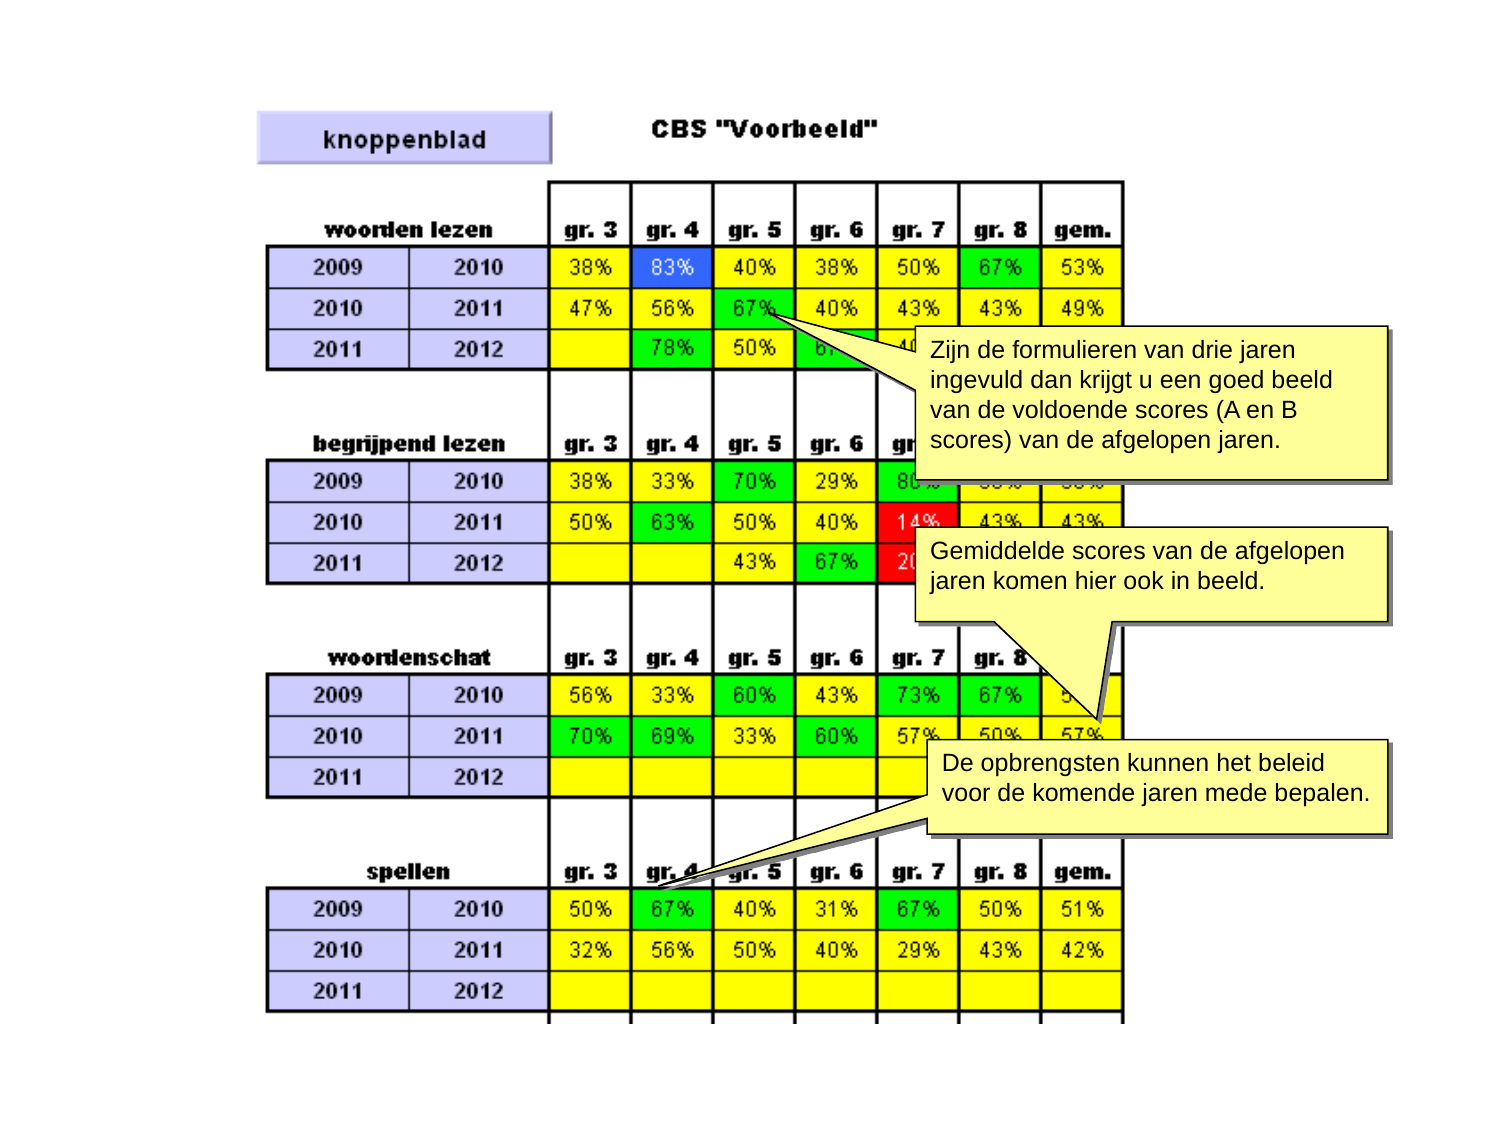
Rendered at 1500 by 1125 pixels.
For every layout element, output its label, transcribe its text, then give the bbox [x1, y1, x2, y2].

text_box Gemiddelde scores van de afgelopen jaren komen hier ook in beeld. [1141, 527, 1388, 622]
text_box Zijn de formulieren van drie jaren ingevuld dan krijgt u een goed beeld van de voldoende scores (A en B scores) van de afgelopen jaren. [1141, 326, 1388, 480]
picture [250, 97, 1141, 1024]
text_box De opbrengsten kunnen het beleid voor de komende jaren mede bepalen. [1141, 739, 1388, 835]
